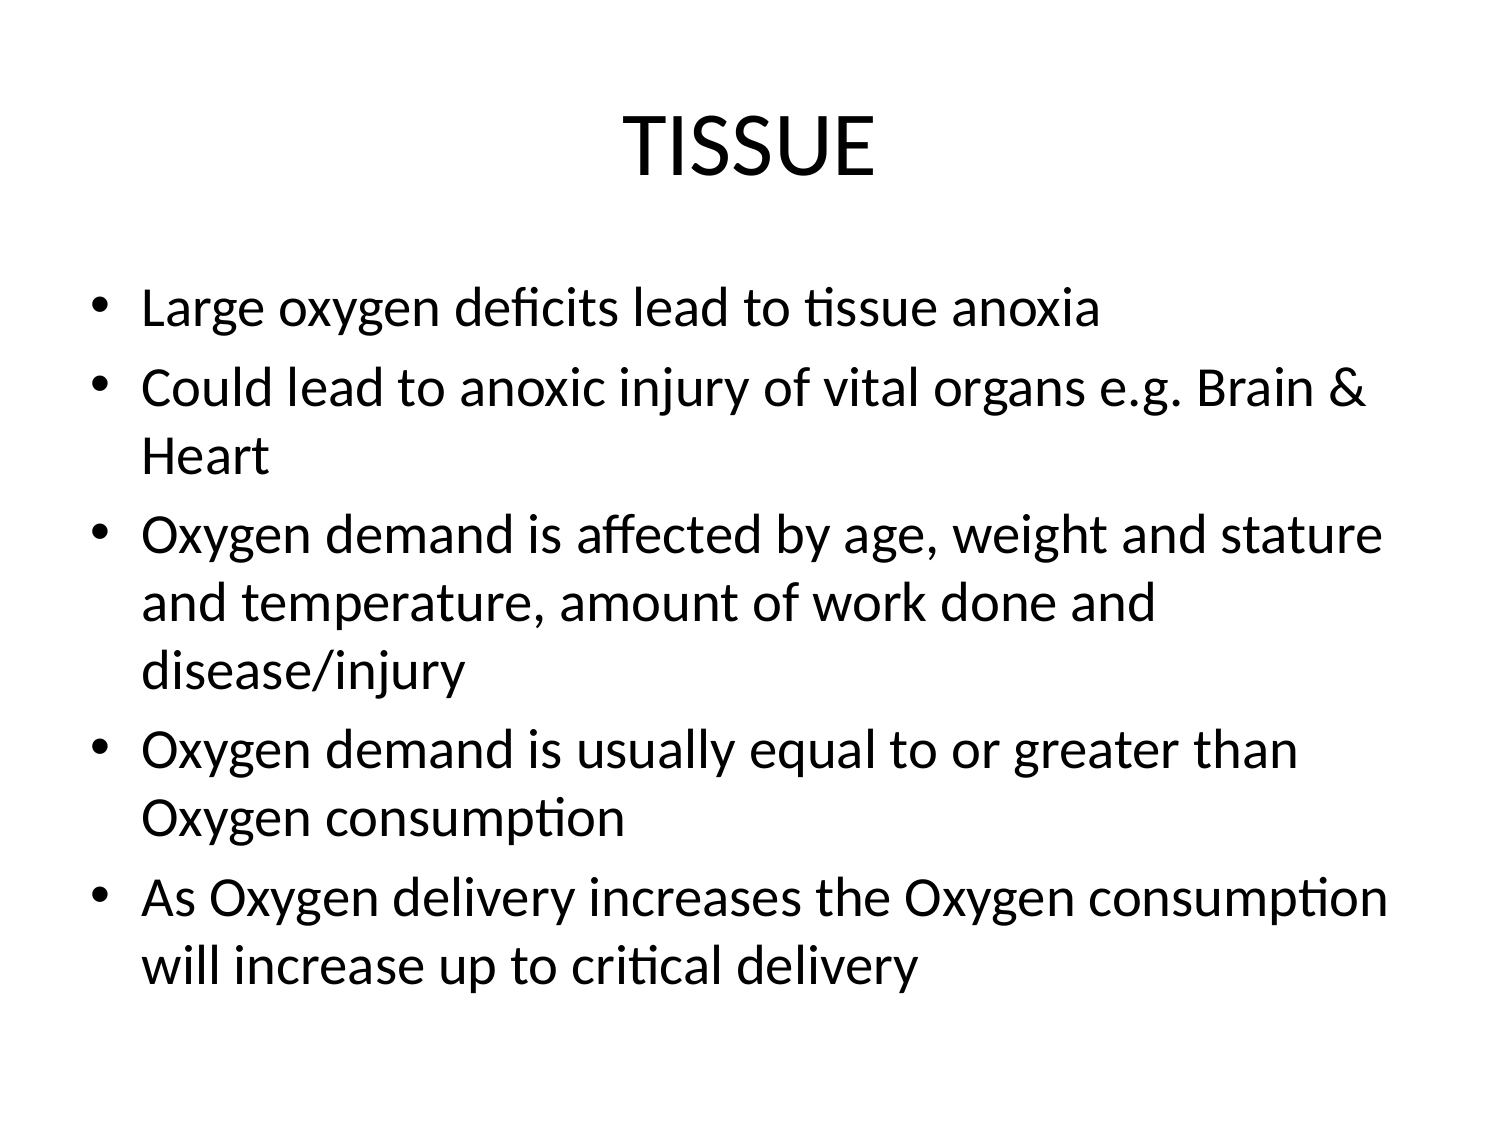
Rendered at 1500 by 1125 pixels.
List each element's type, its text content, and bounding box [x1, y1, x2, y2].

list Large oxygen deficits lead to tissue anoxia Could lead to anoxic injury of vital organs e.g. Brain & Heart Oxygen demand is affected by age, weight and stature and temperature, amount of work done and disease/injury Oxygen demand is usually equal to or greater than Oxygen consumption As Oxygen delivery increases the Oxygen consumption will increase up to critical delivery [75, 262, 1425, 1005]
title TISSUE [75, 45, 1425, 233]
